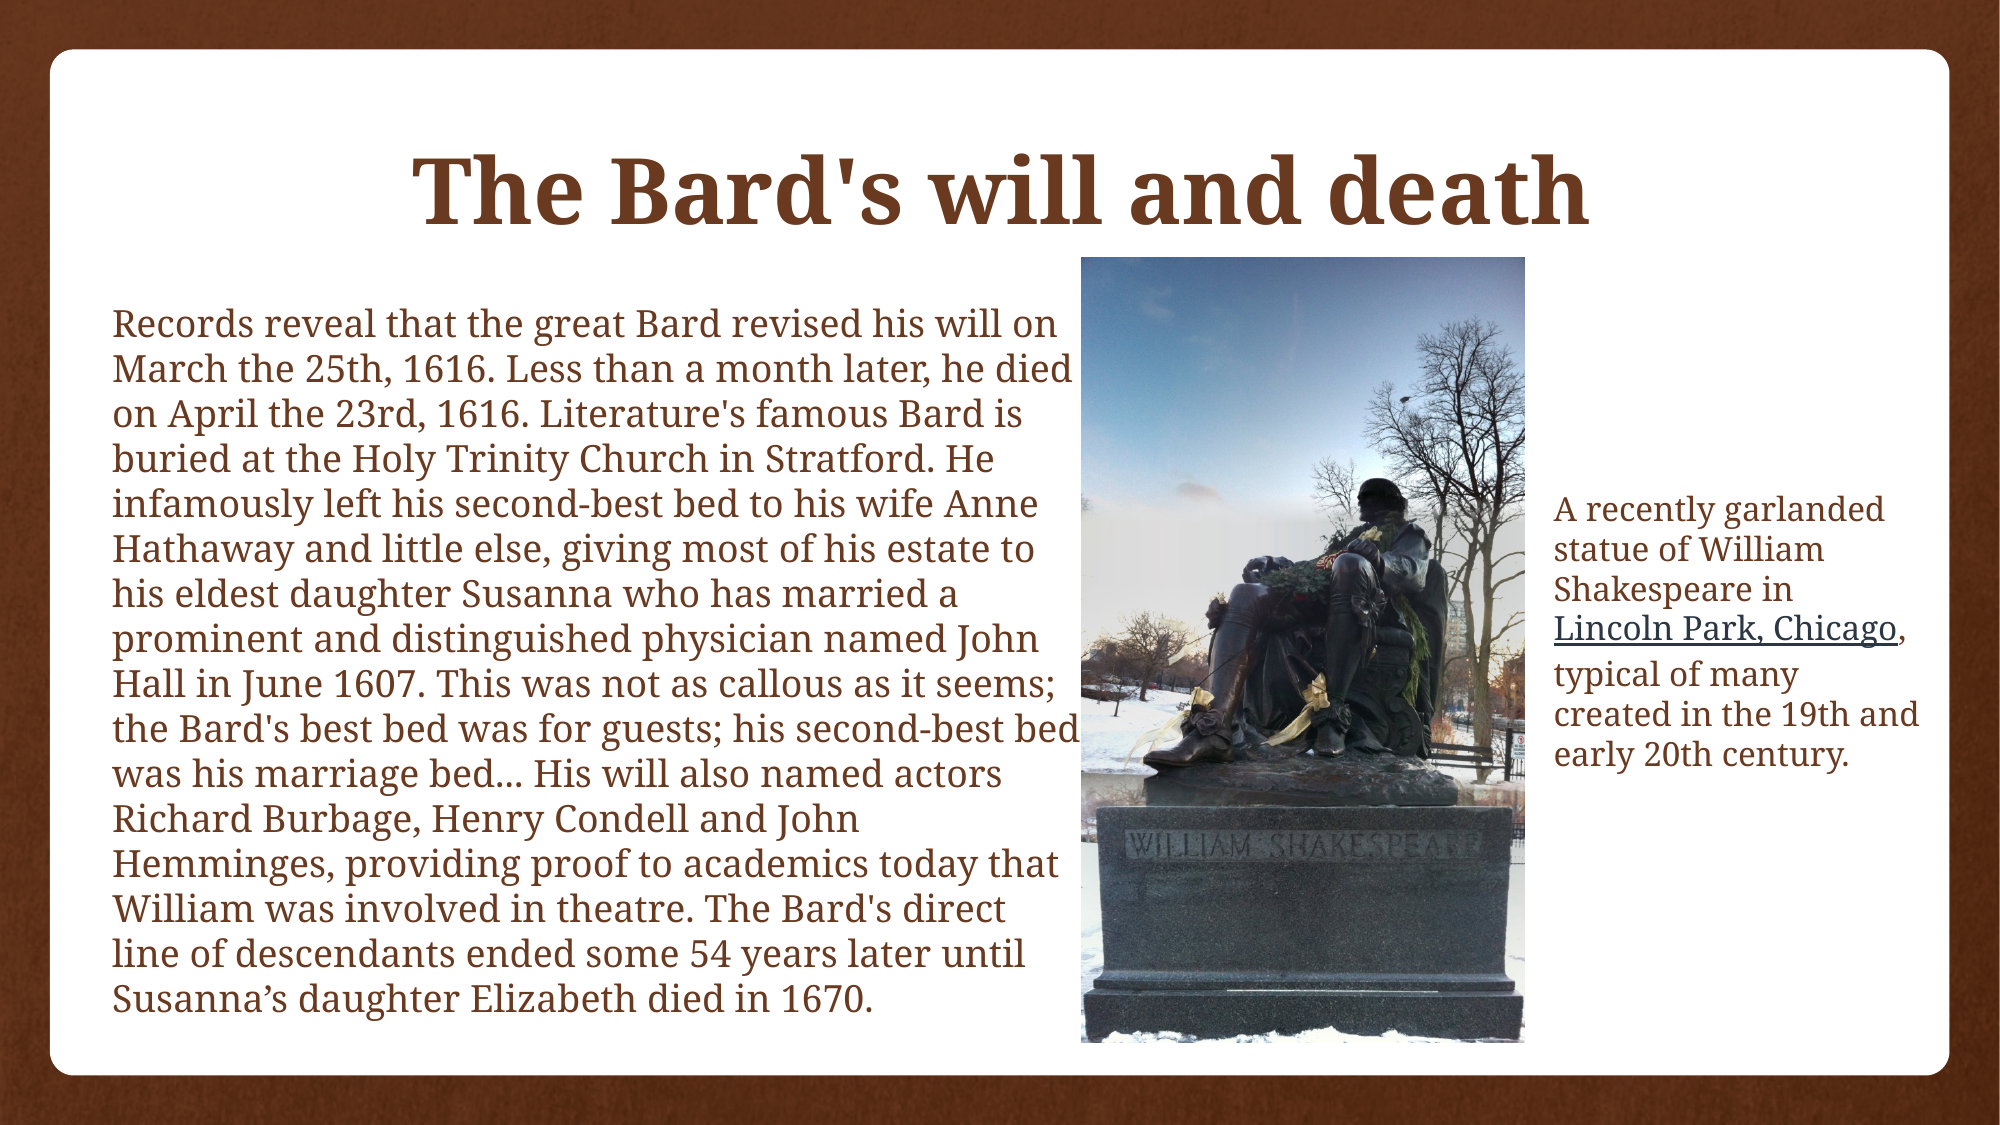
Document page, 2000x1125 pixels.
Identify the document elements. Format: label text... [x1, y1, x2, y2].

picture [1081, 257, 1525, 1044]
text_box A recently garlanded statue of William Shakespeare in Lincoln Park, Chicago, typical of many created in the 19th and early 20th century. [1538, 480, 1938, 780]
text_box Records reveal that the great Bard revised his will on March the 25th, 1616. Less than a month later, he died on April the 23rd, 1616. Literature's famous Bard is buried at the Holy Trinity Church in Stratford. He infamously left his second-best bed to his wife Anne Hathaway and little else, giving most of his estate to his eldest daughter Susanna who has married a prominent and distinguished physician named John Hall in June 1607. This was not as callous as it seems; the Bard's best bed was for guests; his second-best bed was his marriage bed... His will also named actors Richard Burbage, Henry Condell and John Hemminges, providing proof to academics today that William was involved in theatre. The Bard's direct line of descendants ended some 54 years later until Susanna’s daughter Elizabeth died in 1670. [97, 292, 1078, 1028]
title The Bard's will and death [202, 58, 1803, 251]
